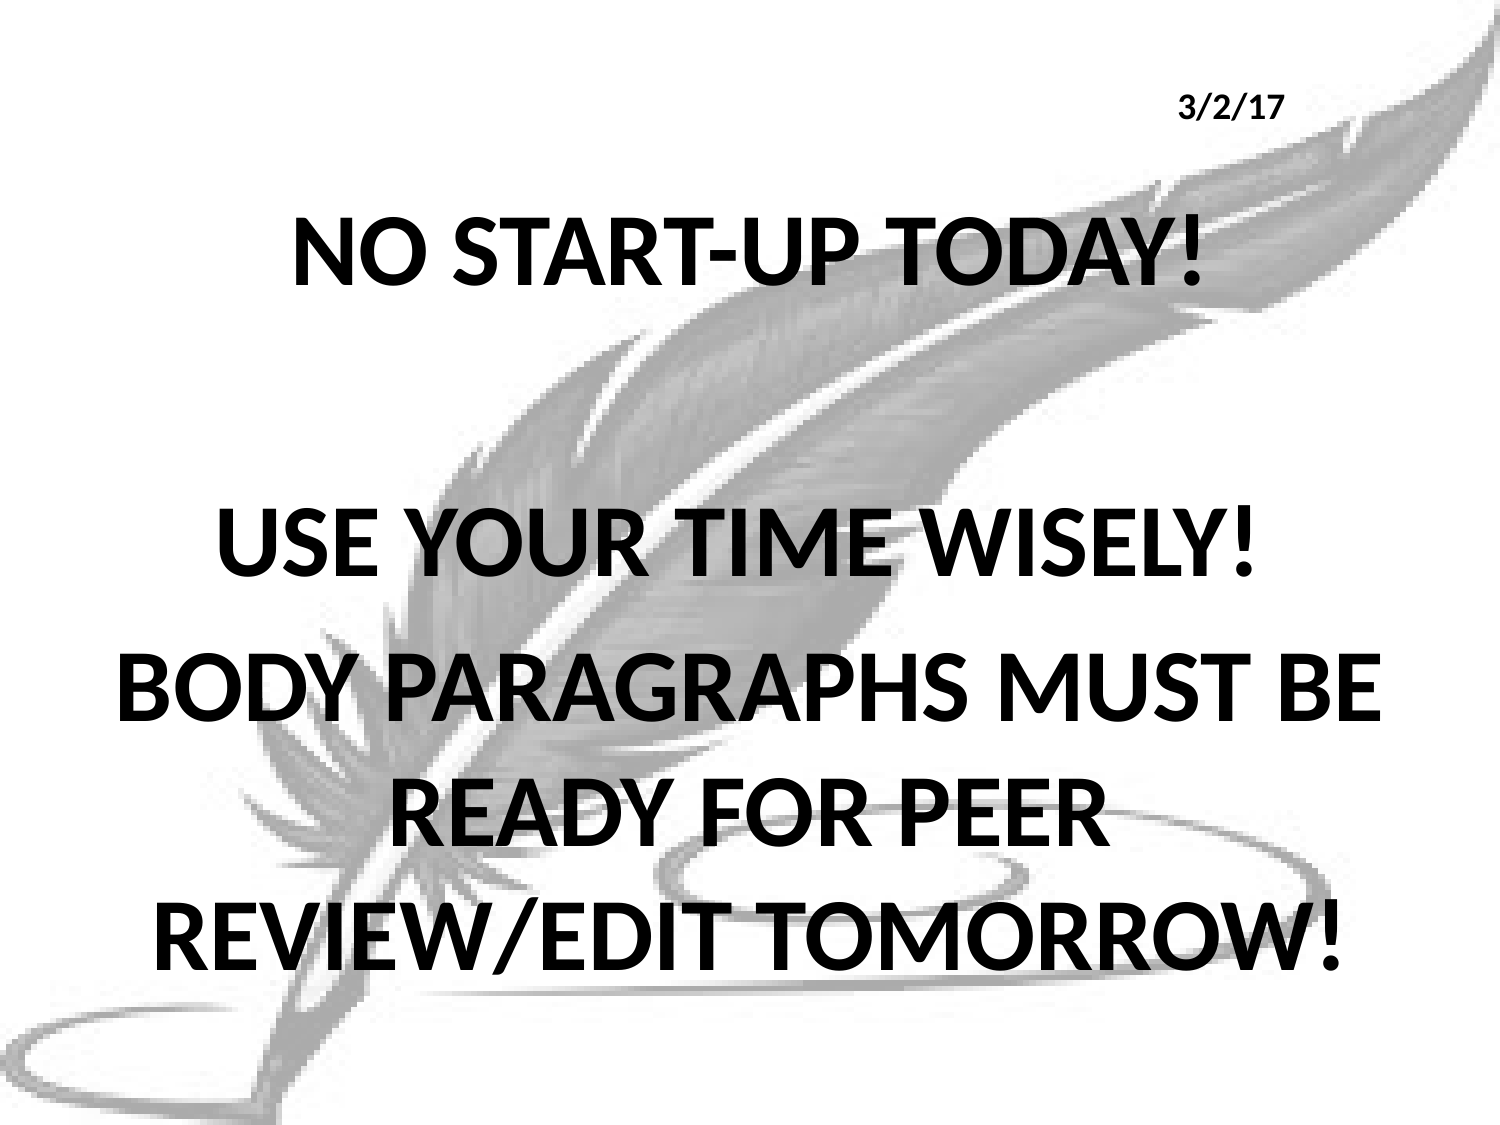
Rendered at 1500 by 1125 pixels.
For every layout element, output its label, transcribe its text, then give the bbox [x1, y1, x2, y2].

list NO START-UP TODAY! USE YOUR TIME WISELY! BODY PARAGRAPHS MUST BE READY FOR PEER REVIEW/EDIT TOMORROW! [75, 87, 1425, 1005]
text_box 3/2/17 [1087, 74, 1375, 135]
